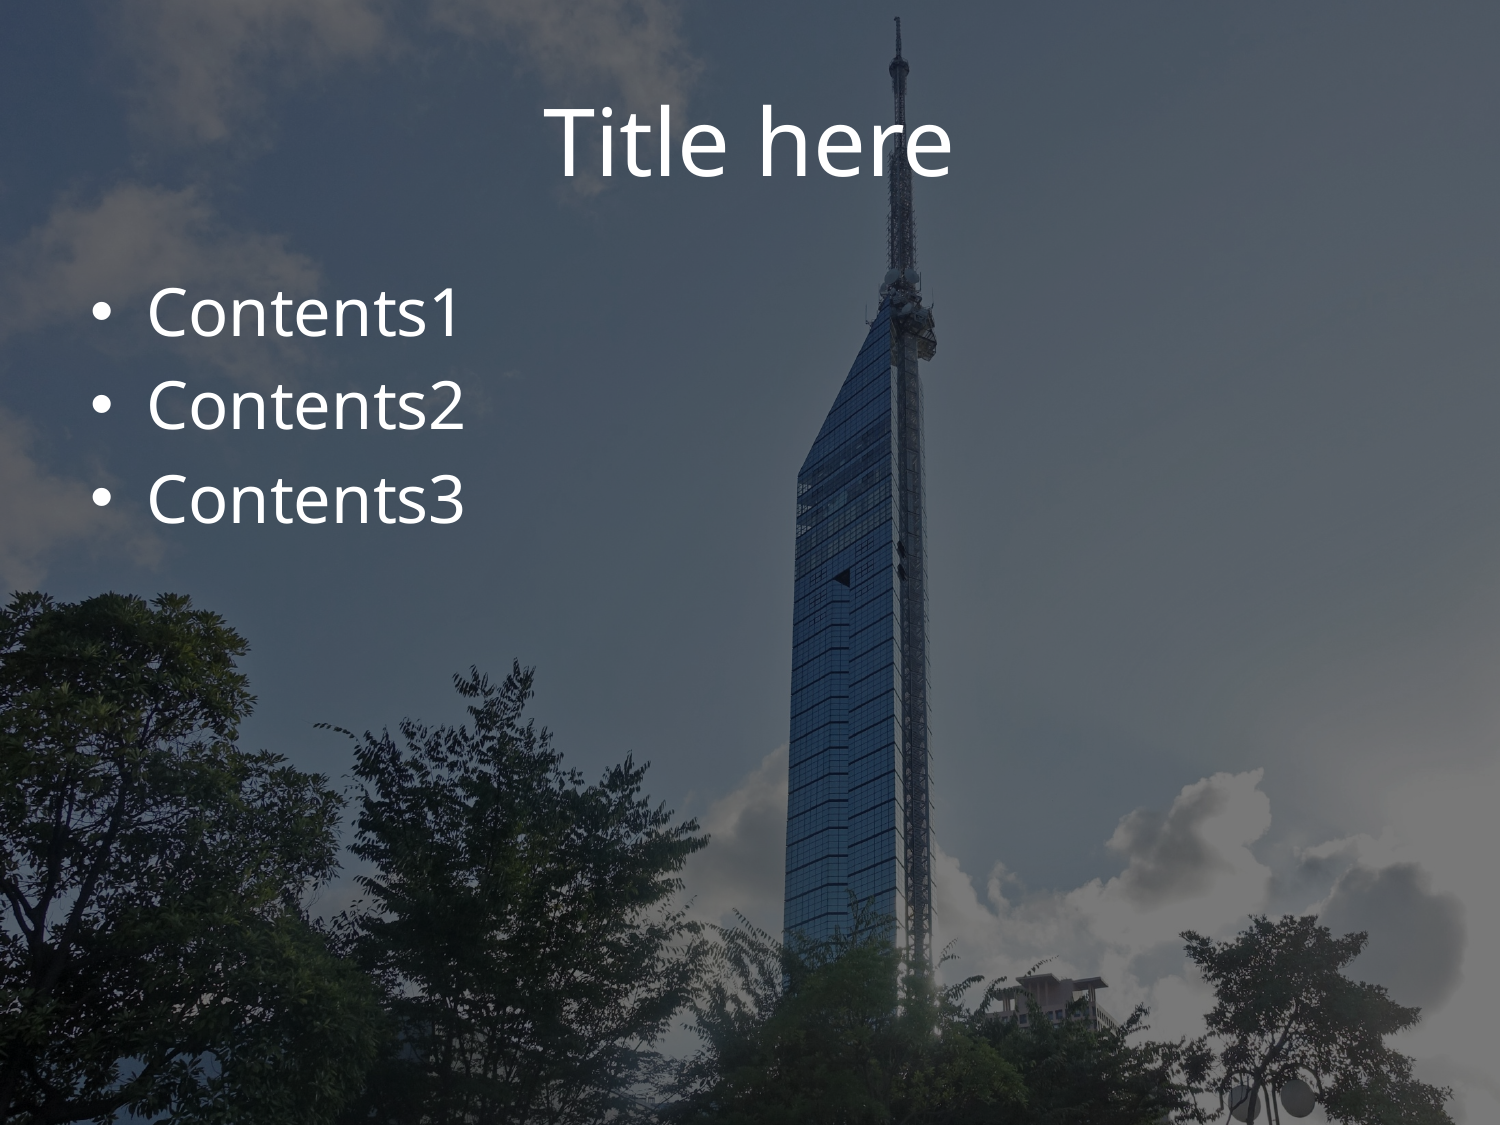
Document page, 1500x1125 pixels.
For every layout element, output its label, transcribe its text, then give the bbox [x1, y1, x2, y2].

text_box [0, 0, 1500, 1125]
list Contents1 Contents2 Contents3 [75, 262, 1425, 1005]
title Title here [75, 45, 1425, 233]
